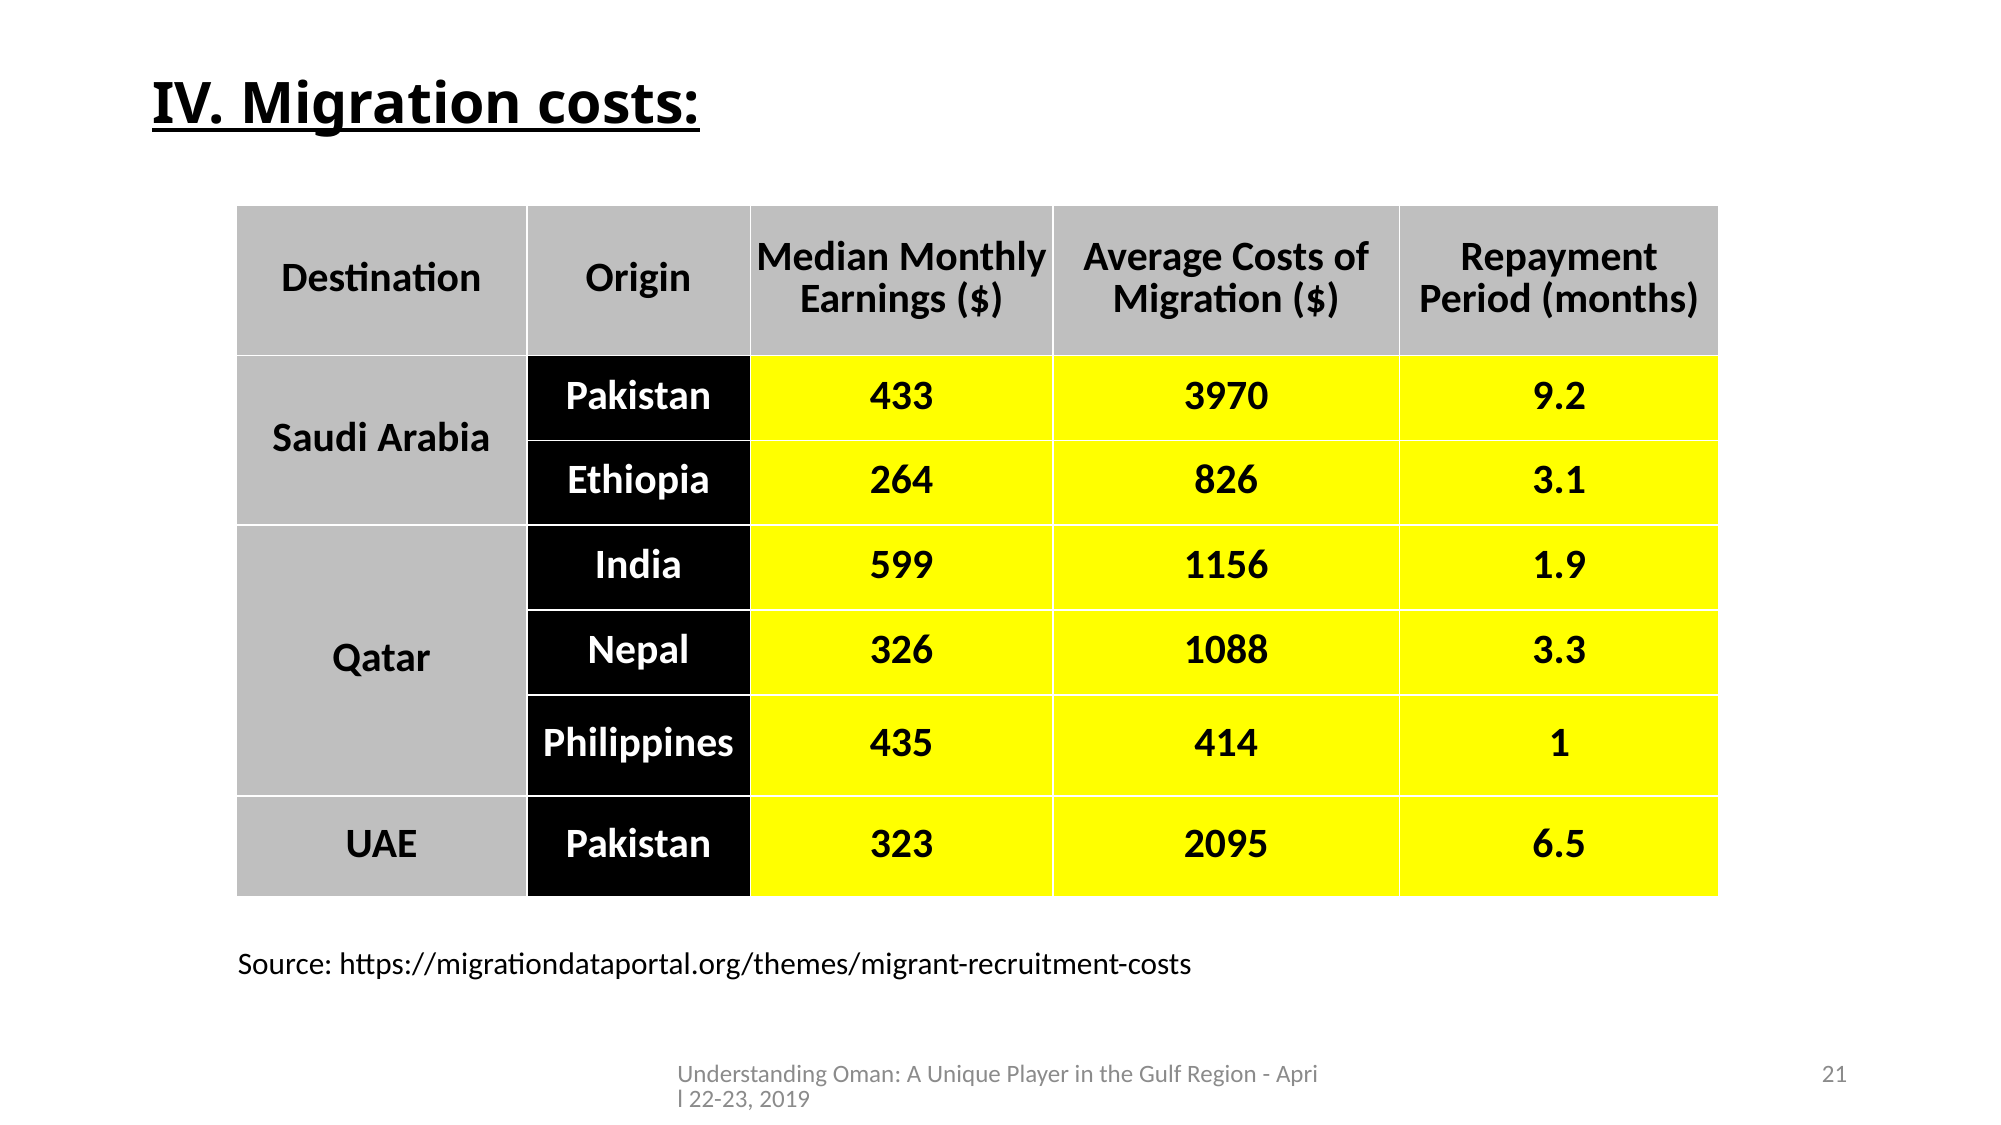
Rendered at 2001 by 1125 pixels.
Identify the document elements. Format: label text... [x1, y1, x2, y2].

table_cell India [528, 526, 750, 609]
table_cell 3.1 [1400, 441, 1718, 524]
table_cell 433 [751, 356, 1052, 440]
table_cell Saudi Arabia [237, 356, 526, 524]
table_cell Philippines [528, 696, 750, 795]
footer Understanding Oman: A Unique Player in the Gulf Region - April 22-23, 2019 [662, 1042, 1338, 1103]
table_cell Source: https://migrationdataportal.org/themes/migrant-recruitment-costs [237, 898, 1718, 981]
table_cell Pakistan [528, 797, 750, 896]
table_cell 1088 [1054, 611, 1399, 694]
table_cell 826 [1054, 441, 1399, 524]
table_cell 323 [751, 797, 1052, 896]
table_cell Pakistan [528, 356, 750, 440]
table_header Median Monthly Earnings ($) [751, 206, 1052, 355]
table_header Destination [237, 206, 526, 355]
table_cell Nepal [528, 611, 750, 694]
table_cell 3970 [1054, 356, 1399, 440]
table_cell 326 [751, 611, 1052, 694]
slide_number 21 [1412, 1042, 1863, 1103]
table_cell Ethiopia [528, 441, 750, 524]
table_cell 1 [1400, 696, 1718, 795]
table_header Average Costs of Migration ($) [1054, 206, 1399, 355]
table_header Repayment Period (months) [1400, 206, 1718, 355]
table_cell 2095 [1054, 797, 1399, 896]
table_cell 6.5 [1400, 797, 1718, 896]
table_cell 264 [751, 441, 1052, 524]
table_cell 1.9 [1400, 526, 1718, 609]
table_header Origin [528, 206, 750, 355]
table_cell Qatar [237, 526, 526, 795]
table_cell 3.3 [1400, 611, 1718, 694]
text_box IV. Migration costs: [137, 59, 1863, 145]
table_cell 414 [1054, 696, 1399, 795]
table_cell 9.2 [1400, 356, 1718, 440]
table_cell 1156 [1054, 526, 1399, 609]
table_cell 435 [751, 696, 1052, 795]
table_cell UAE [237, 797, 526, 896]
table_cell 599 [751, 526, 1052, 609]
